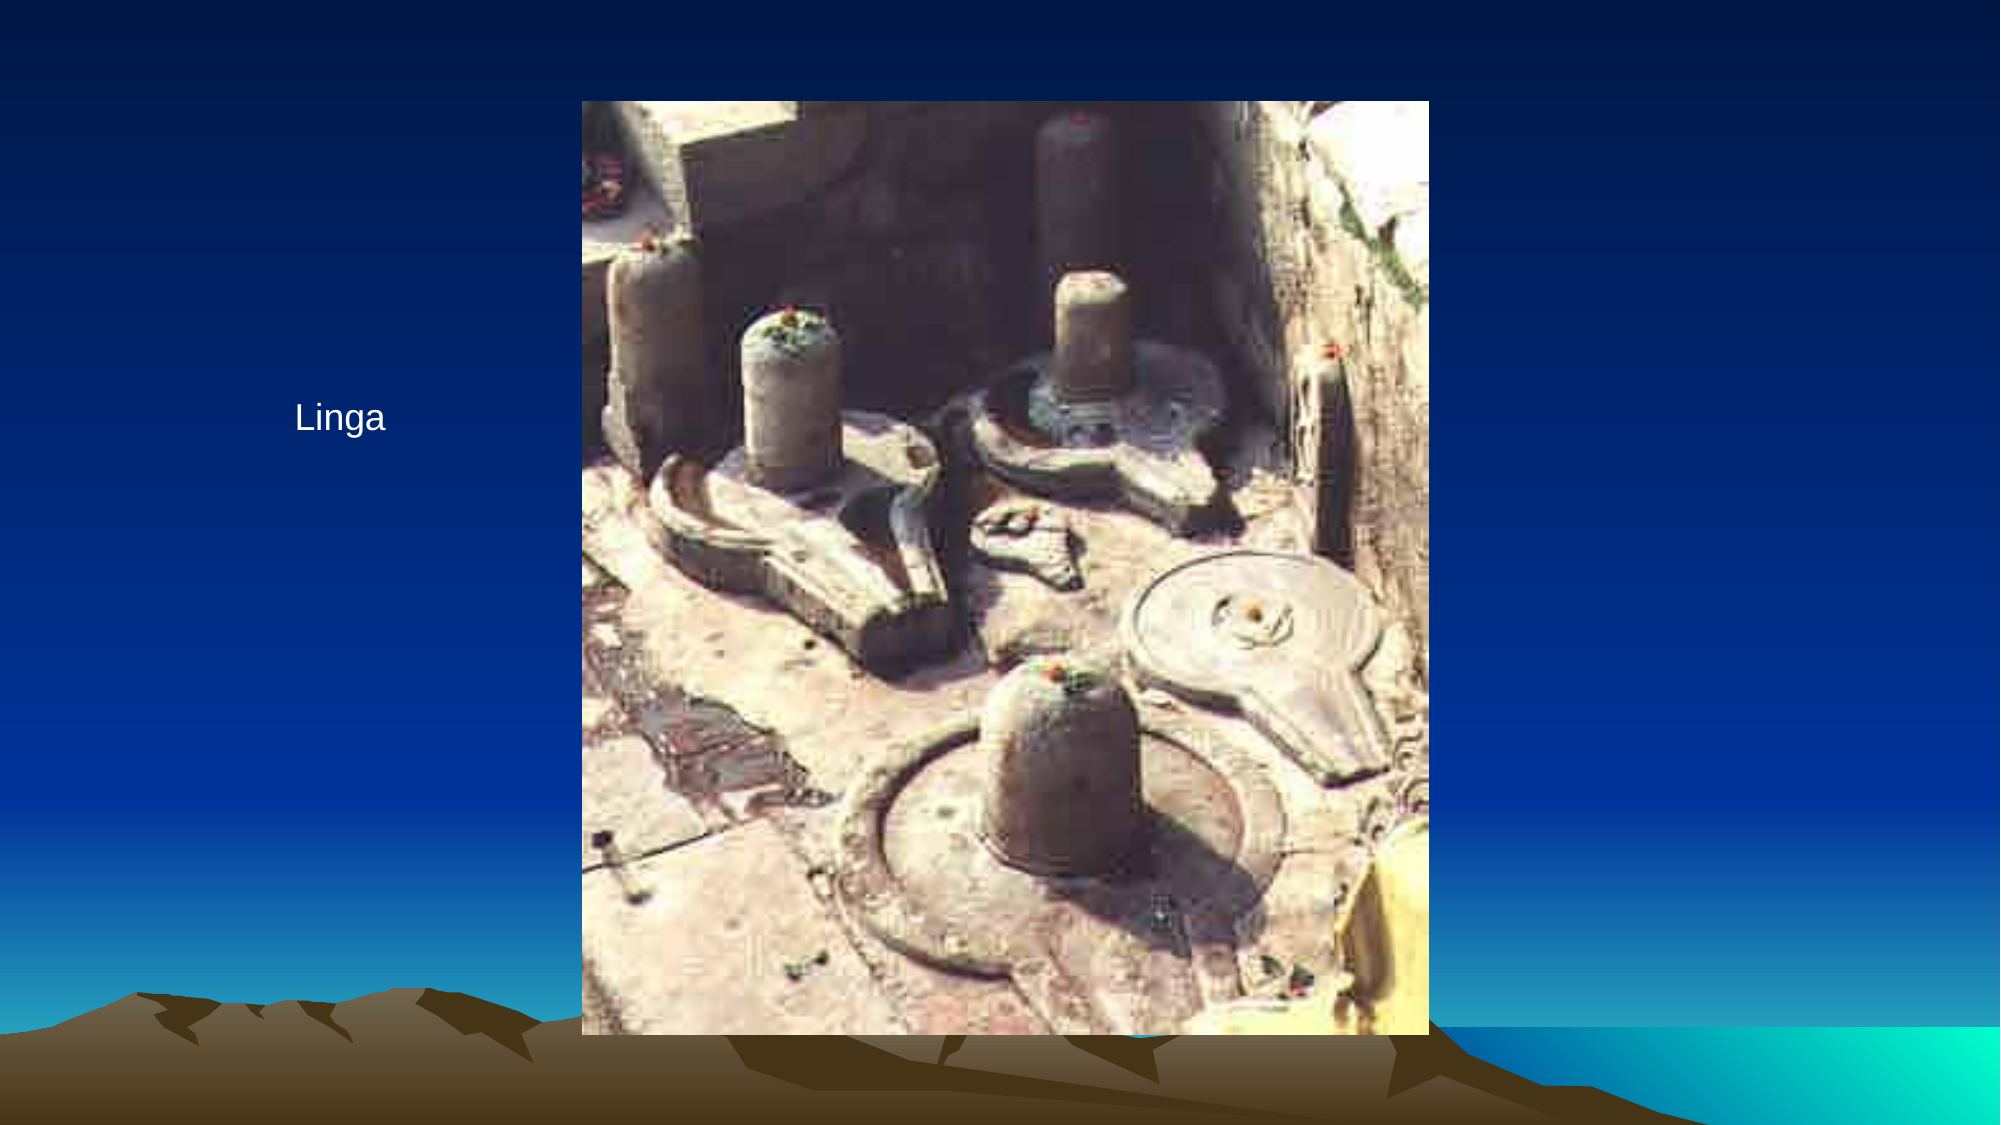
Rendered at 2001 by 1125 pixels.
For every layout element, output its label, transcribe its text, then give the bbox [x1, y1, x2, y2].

picture [581, 101, 1429, 1036]
text_box Linga [279, 385, 401, 445]
